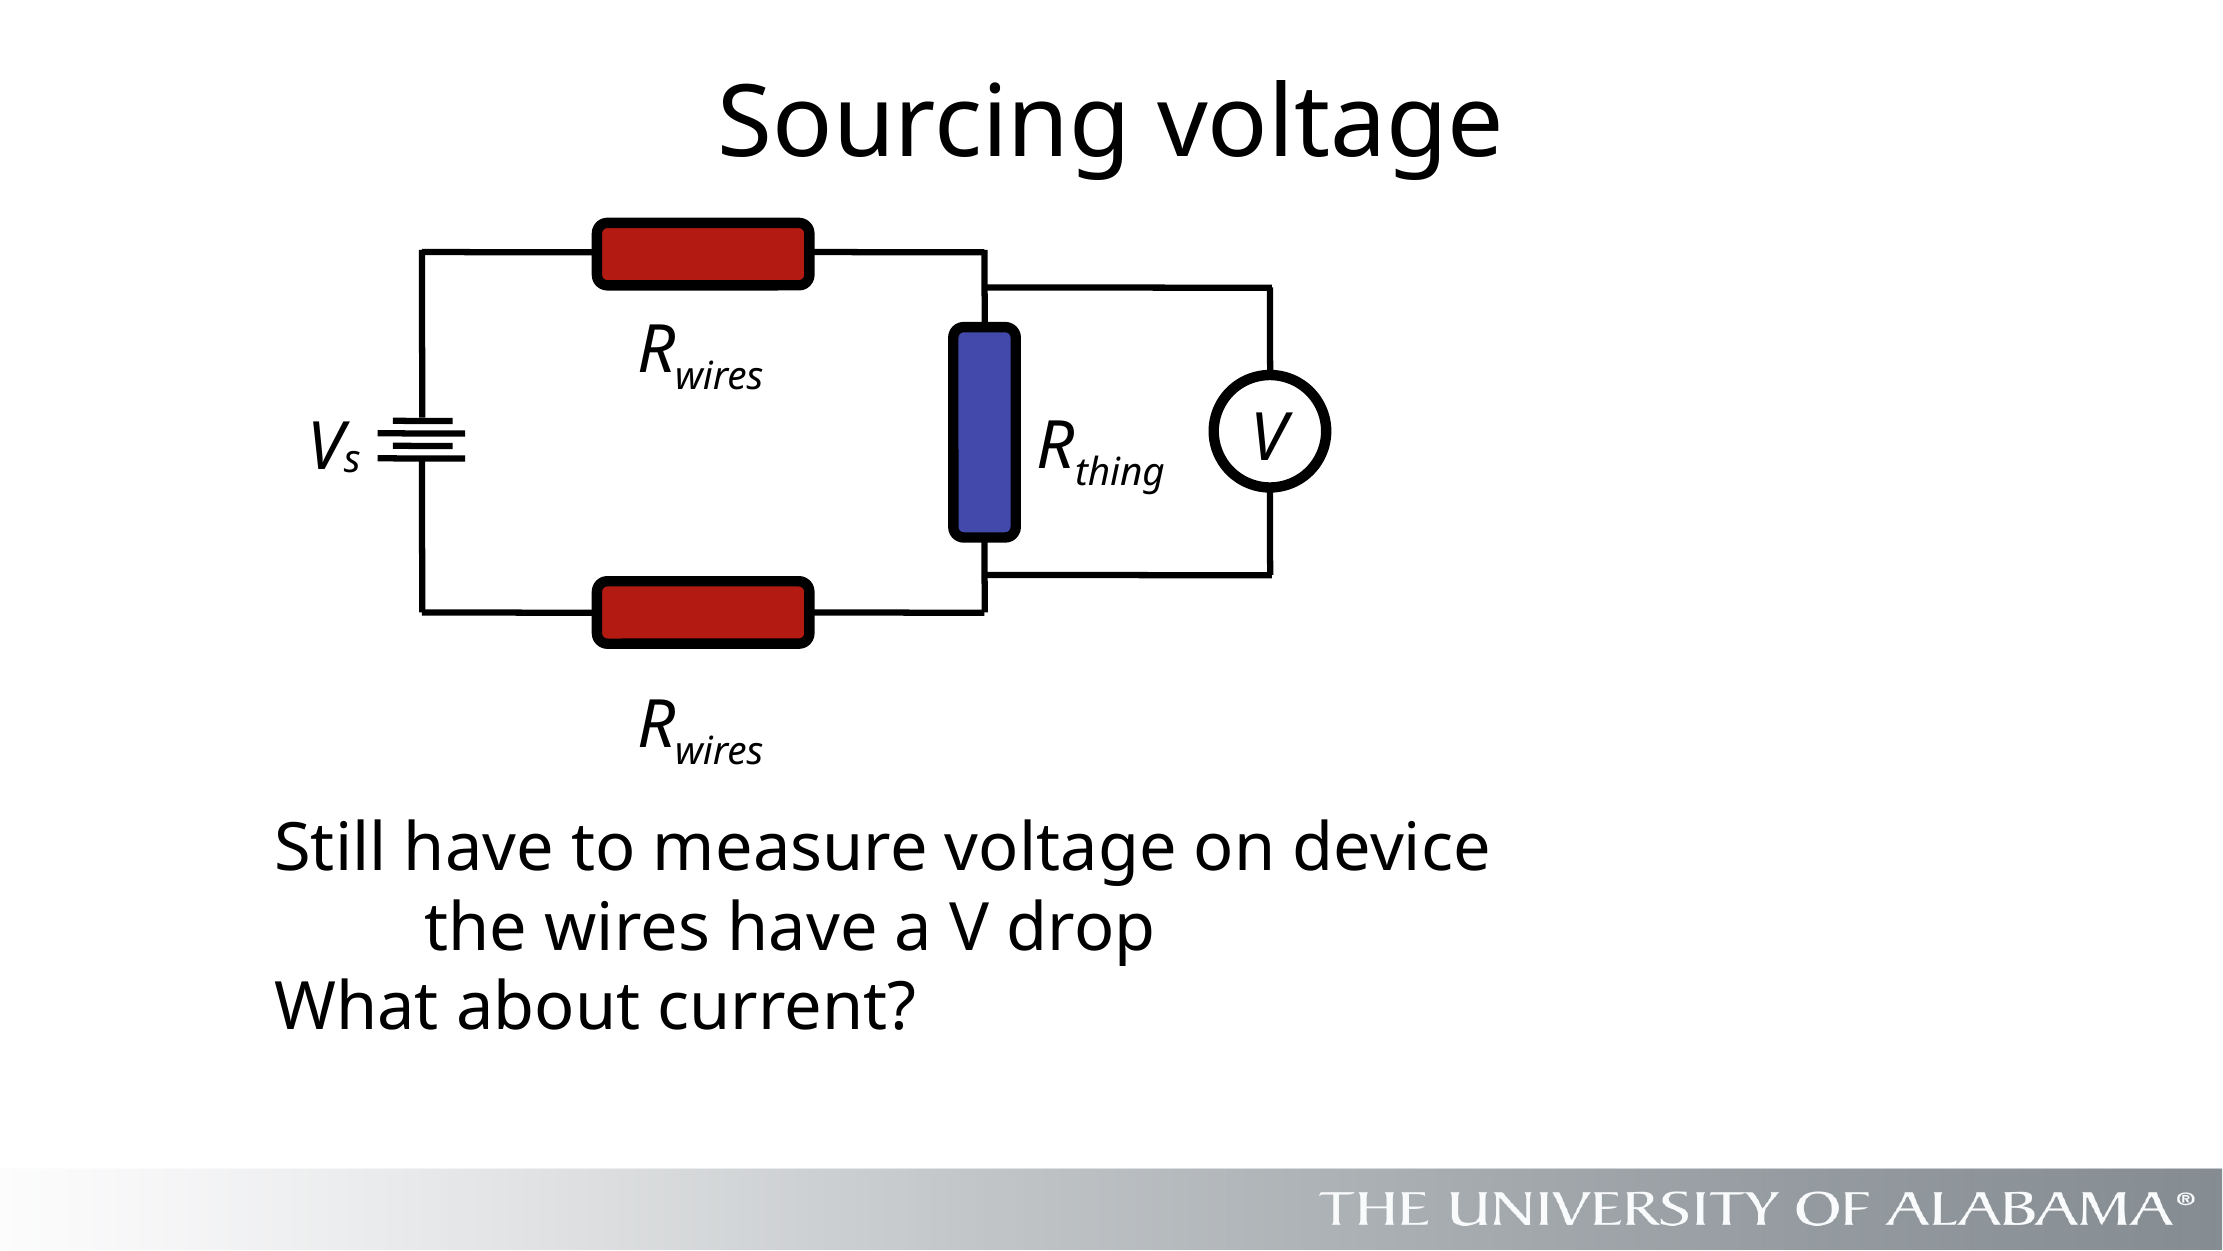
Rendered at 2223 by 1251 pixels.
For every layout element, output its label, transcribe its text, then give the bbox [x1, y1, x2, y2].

text_box [596, 222, 810, 286]
text_box Rwires [622, 297, 793, 406]
text_box V [1235, 385, 1302, 483]
text_box [596, 581, 810, 644]
title Sourcing voltage [473, 43, 1750, 191]
text_box Vs [292, 394, 376, 492]
text_box [953, 327, 1016, 538]
picture [0, 0, 2223, 1250]
text_box Rwires [622, 672, 810, 781]
text_box Rthing [1021, 393, 1185, 502]
text_box Still have to measure voltage on device the wires have a V drop What about current? [259, 795, 1508, 1052]
text_box [1237, 375, 1327, 478]
text_box [1248, 483, 1292, 488]
text_box [1213, 387, 1235, 476]
